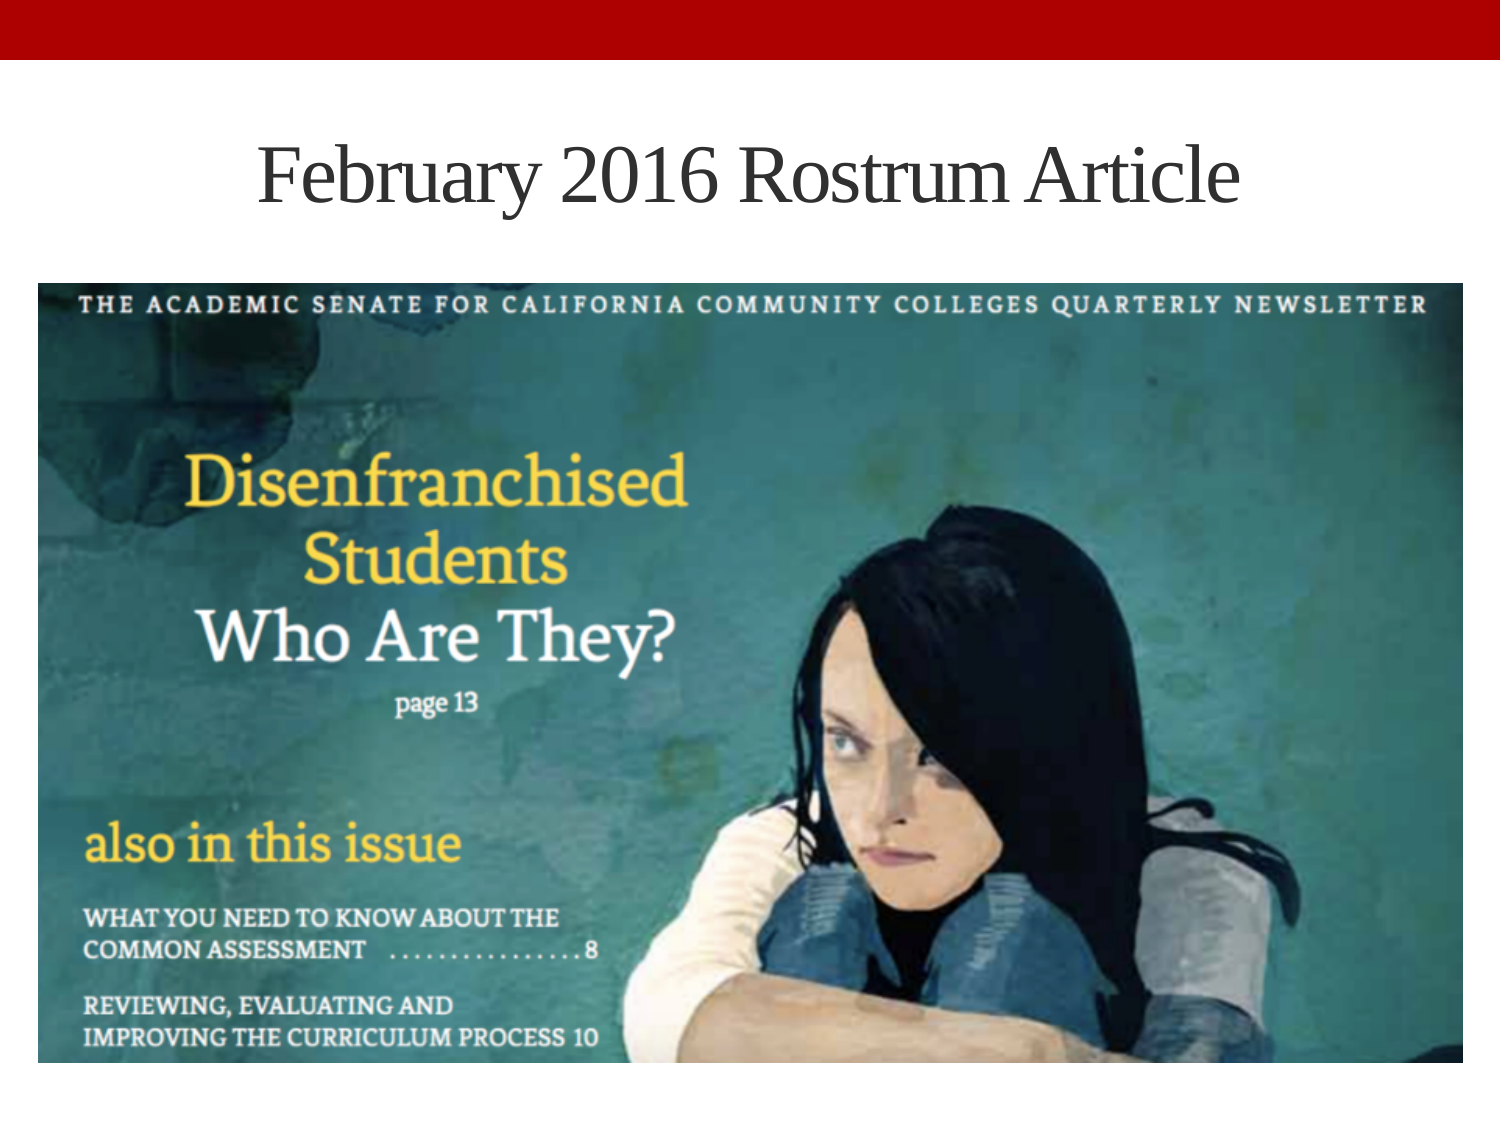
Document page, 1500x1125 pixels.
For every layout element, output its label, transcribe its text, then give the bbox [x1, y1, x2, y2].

picture [38, 283, 1463, 1063]
title February 2016 Rostrum Article [75, 87, 1425, 250]
